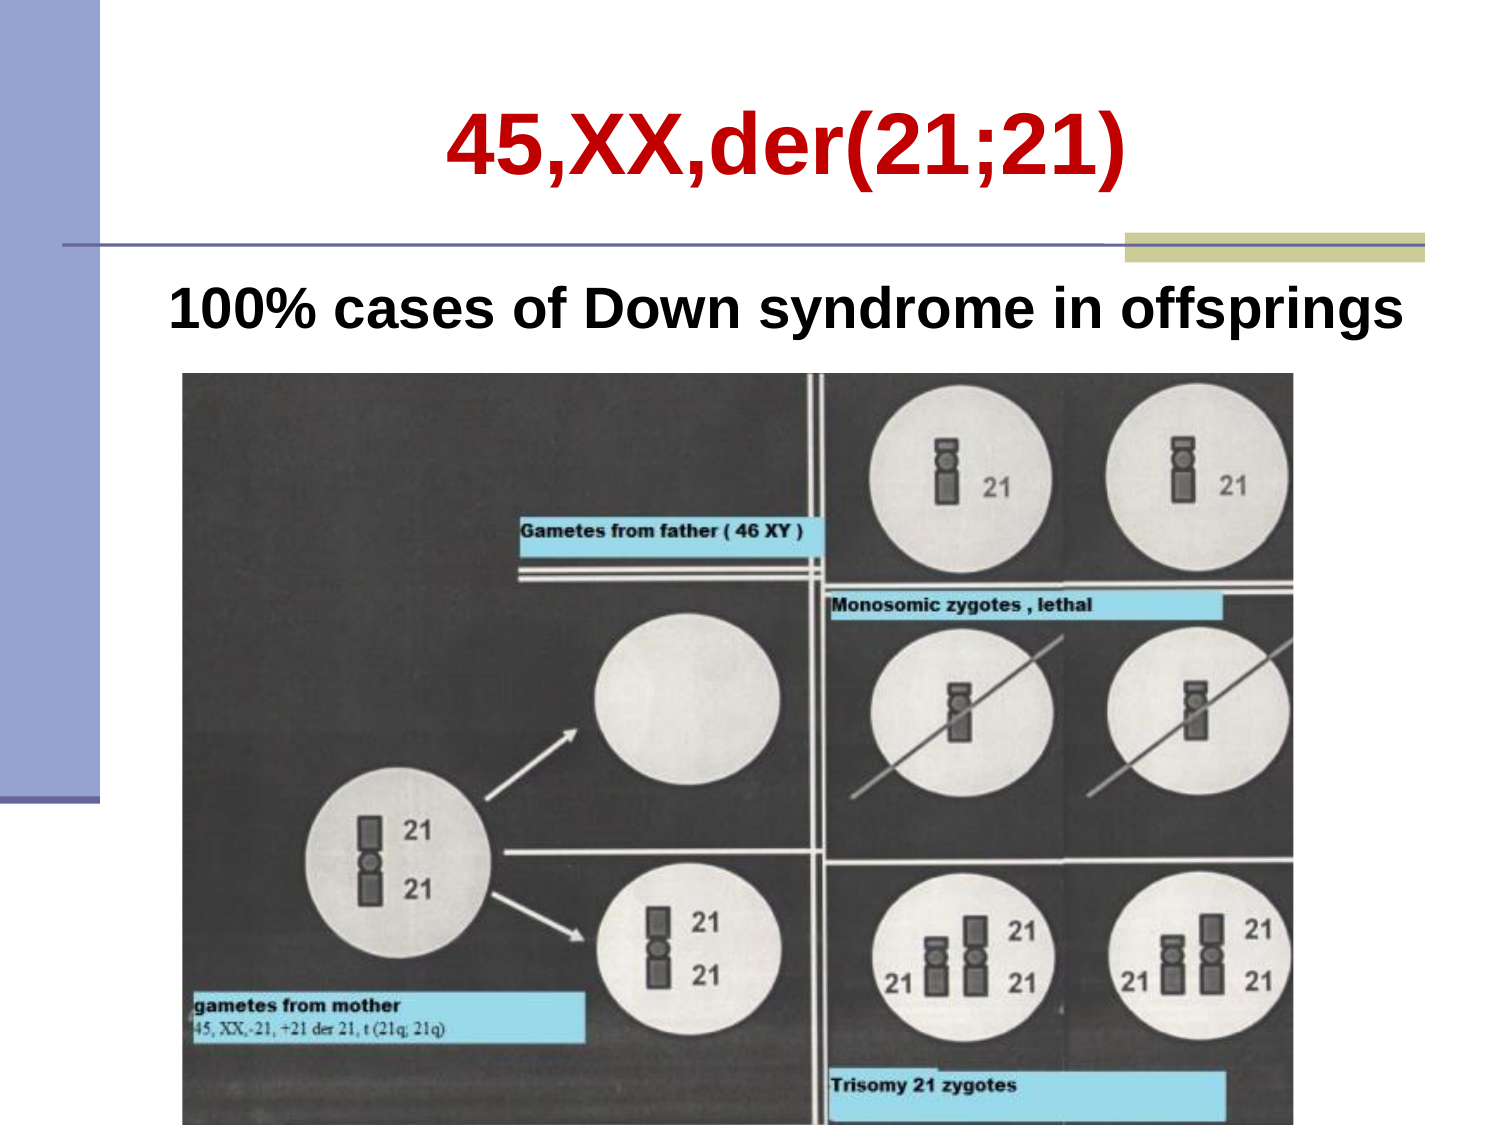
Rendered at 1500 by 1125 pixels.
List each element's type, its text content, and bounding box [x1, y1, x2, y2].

list 100% cases of Down syndrome in offsprings [150, 262, 1425, 916]
title 45,XX,der(21;21) [150, 45, 1425, 234]
picture [182, 373, 1294, 1125]
